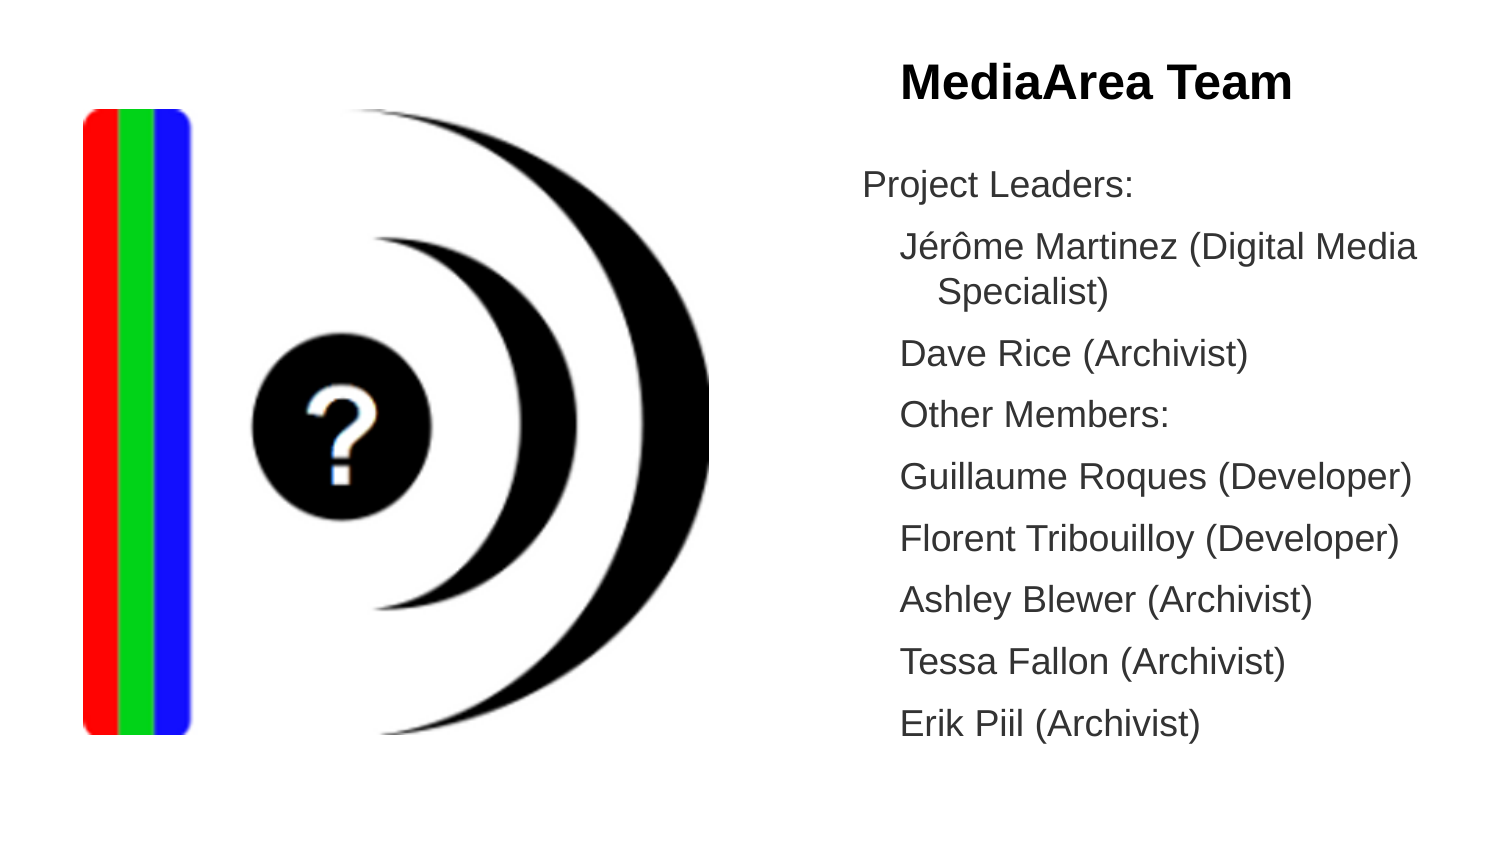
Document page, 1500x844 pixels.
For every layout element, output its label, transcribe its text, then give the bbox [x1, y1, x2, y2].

picture [82, 109, 709, 735]
text_box Project Leaders: Jérôme Martinez (Digital Media Specialist) Dave Rice (Archivist) Other Members: Guillaume Roques (Developer) Florent Tribouilloy (Developer) Ashley Blewer (Archivist) Tessa Fallon (Archivist) Erik Piil (Archivist) [847, 145, 1453, 697]
text_box MediaArea Team [741, 34, 1453, 127]
